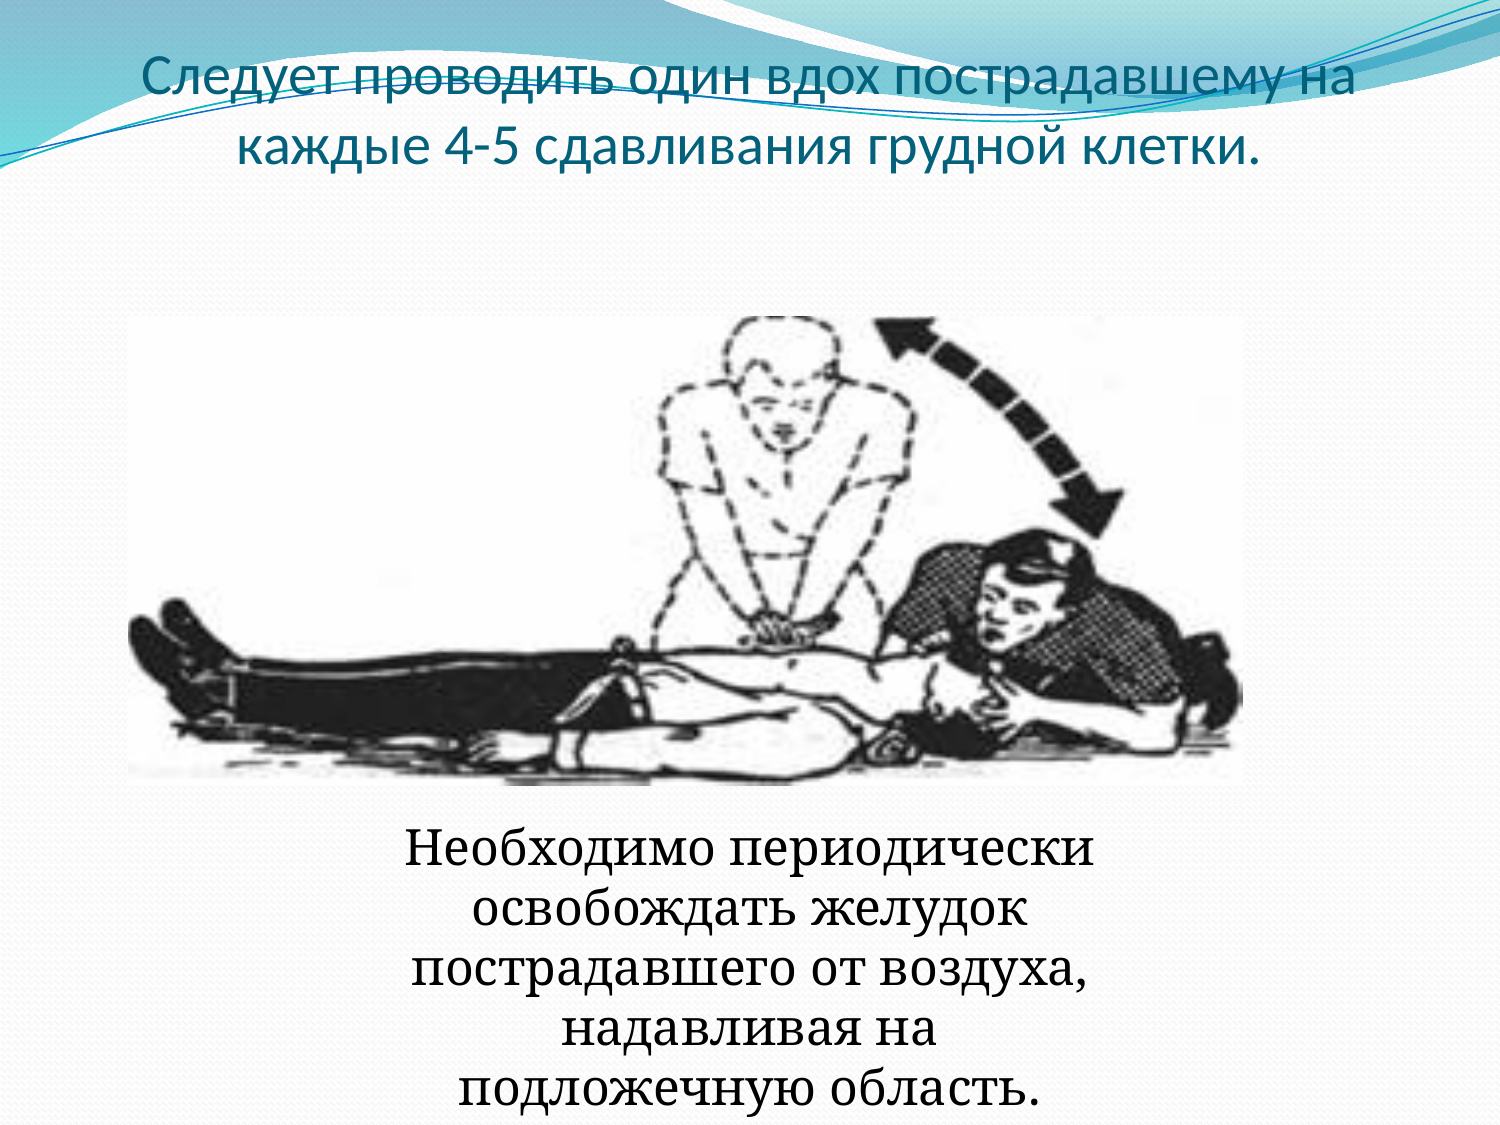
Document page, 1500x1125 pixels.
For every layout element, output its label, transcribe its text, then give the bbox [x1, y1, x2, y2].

title Следует проводить один вдох пострадавшему на каждые 4-5 сдавливания грудной клетки. [75, 0, 1425, 176]
text_box Необходимо периодически освобождать желудок пострадавшего от воздуха, надавливая на подложечную область. [374, 808, 1125, 1125]
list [128, 316, 1243, 786]
